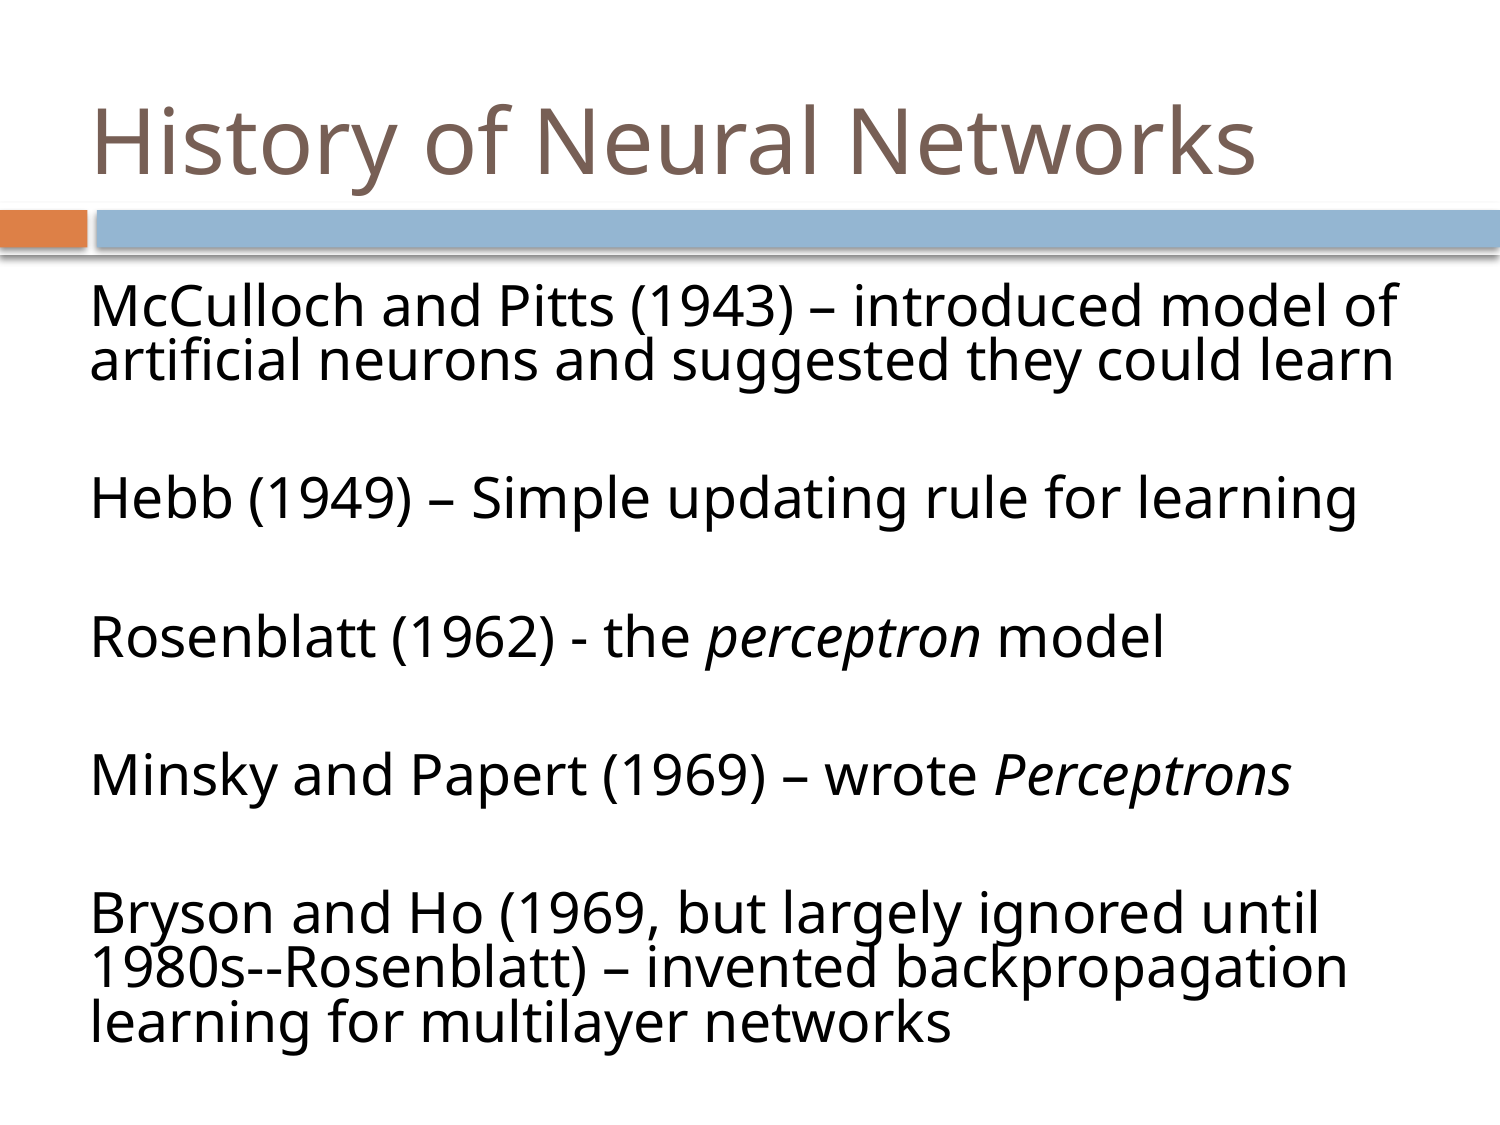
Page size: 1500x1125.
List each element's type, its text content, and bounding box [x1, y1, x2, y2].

title History of Neural Networks [75, 24, 1425, 250]
list McCulloch and Pitts (1943) – introduced model of artificial neurons and suggested they could learn Hebb (1949) – Simple updating rule for learning Rosenblatt (1962) - the perceptron model Minsky and Papert (1969) – wrote Perceptrons Bryson and Ho (1969, but largely ignored until 1980s--Rosenblatt) – invented backpropagation learning for multilayer networks [75, 275, 1425, 1075]
